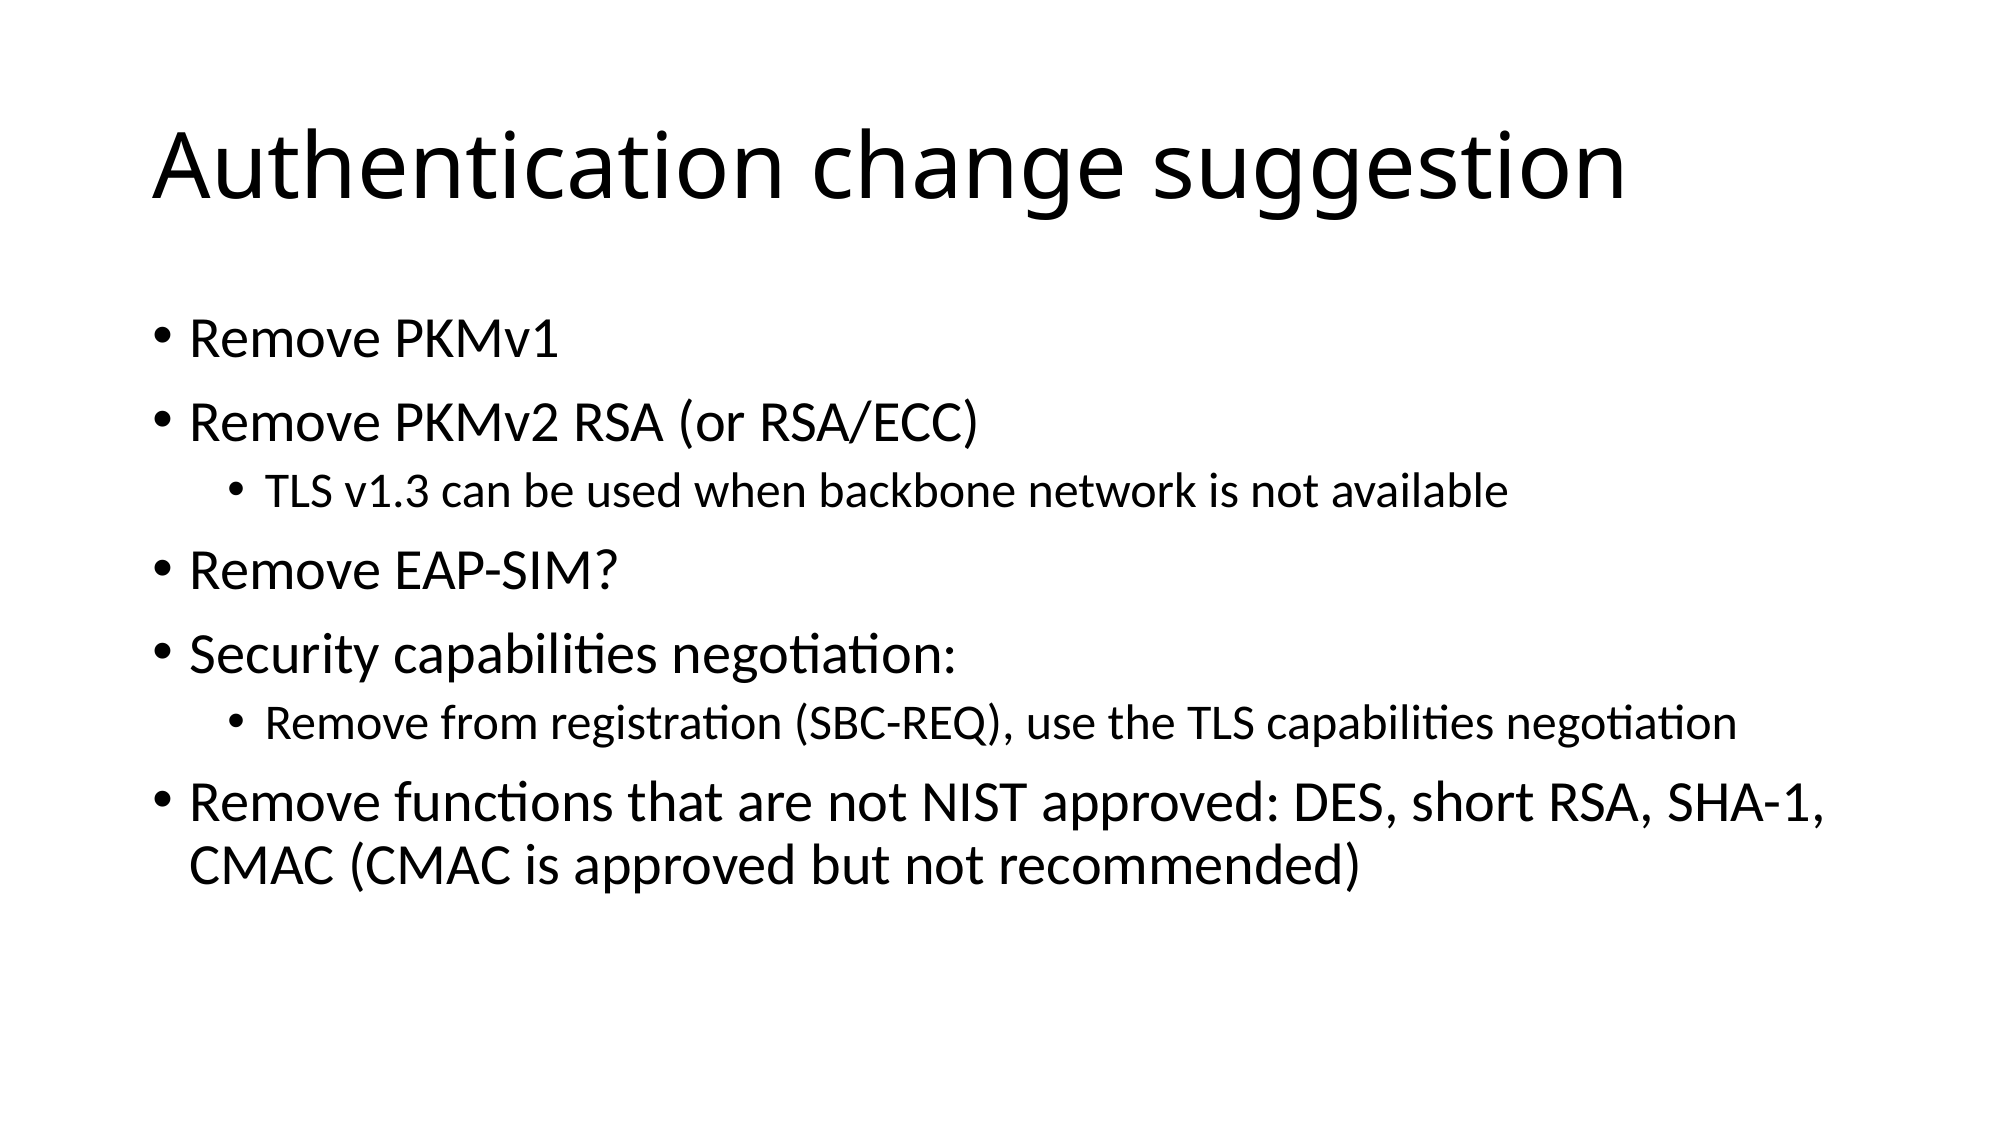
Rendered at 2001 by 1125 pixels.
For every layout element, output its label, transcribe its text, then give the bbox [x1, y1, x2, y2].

title Authentication change suggestion [137, 59, 1863, 278]
list Remove PKMv1 Remove PKMv2 RSA (or RSA/ECC) TLS v1.3 can be used when backbone network is not available Remove EAP-SIM? Security capabilities negotiation: Remove from registration (SBC-REQ), use the TLS capabilities negotiation Remove functions that are not NIST approved: DES, short RSA, SHA-1, CMAC (CMAC is approved but not recommended) [137, 299, 1863, 1014]
